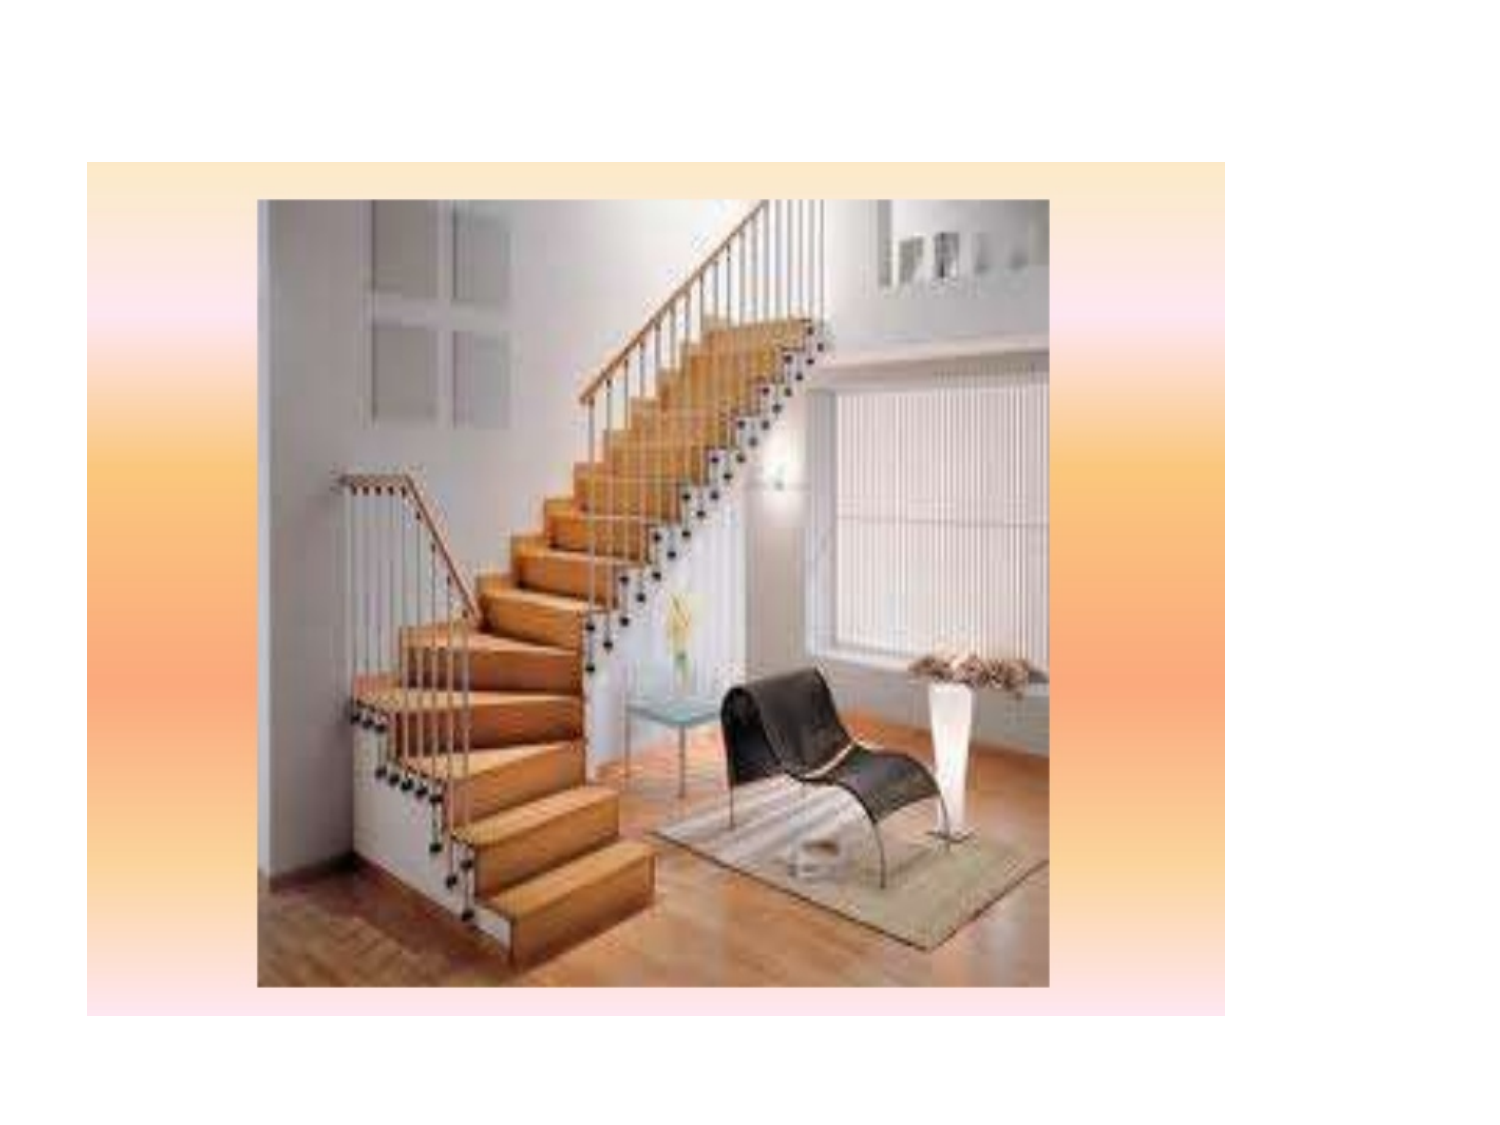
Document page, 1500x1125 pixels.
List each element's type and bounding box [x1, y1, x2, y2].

picture [87, 162, 1226, 1016]
